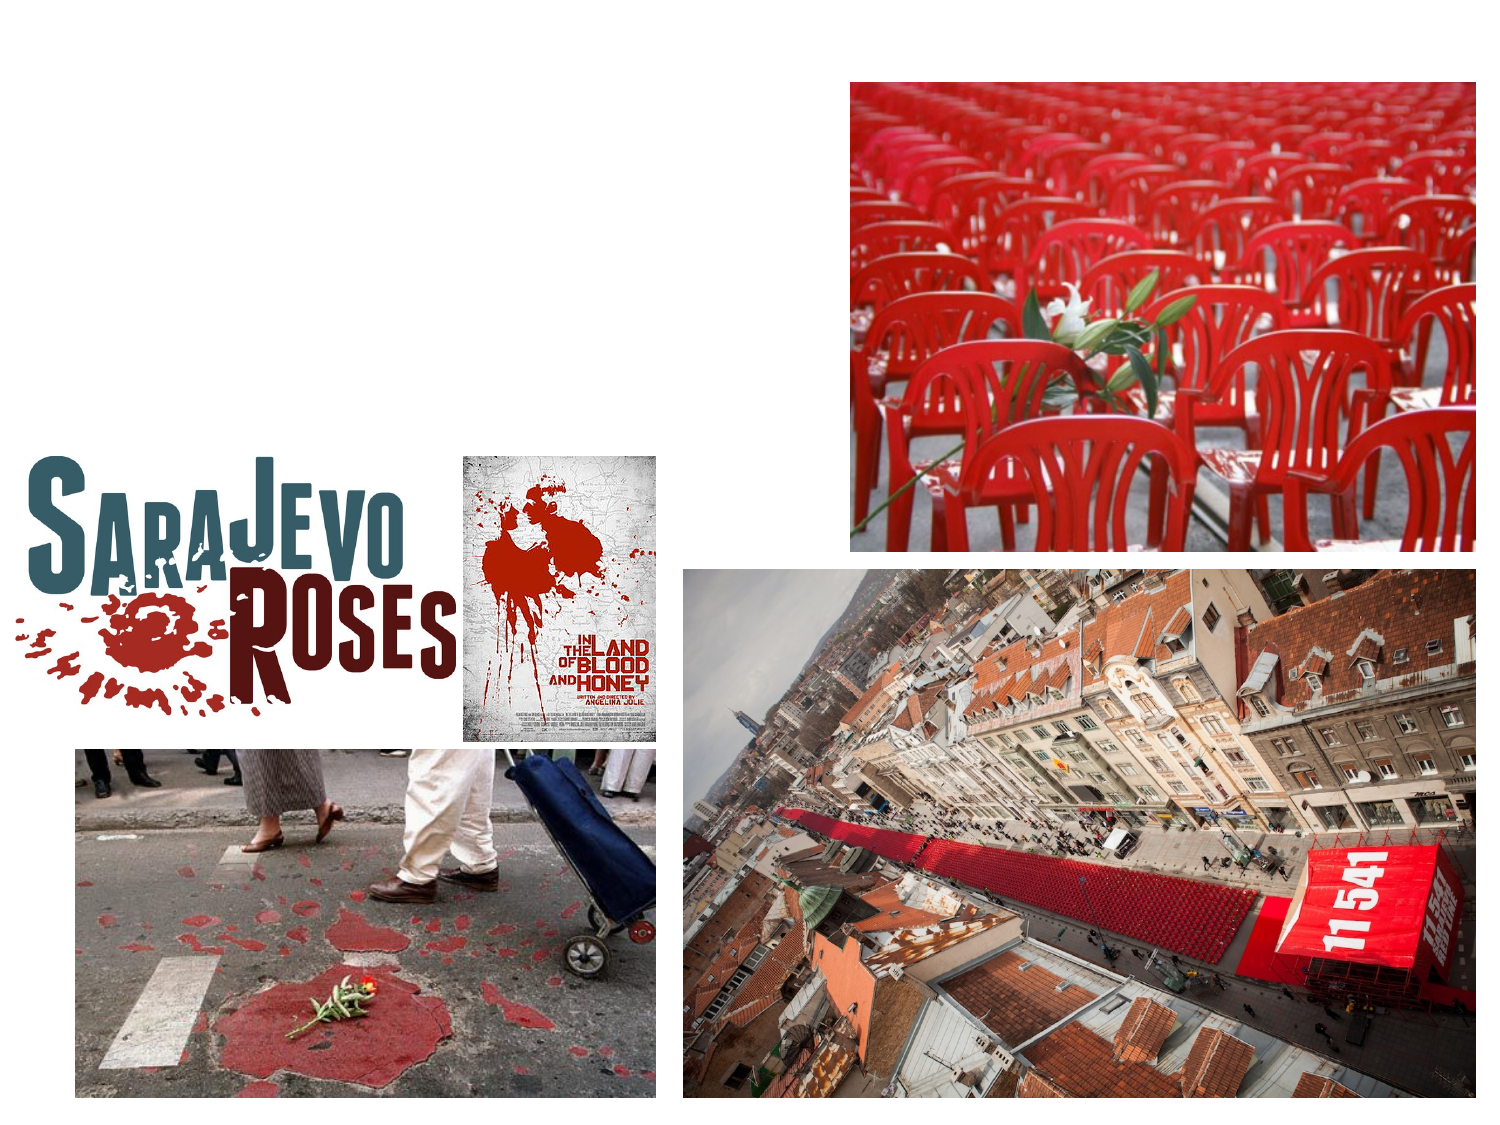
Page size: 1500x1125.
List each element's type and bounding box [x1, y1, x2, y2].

picture [683, 569, 1477, 1098]
picture [463, 455, 657, 742]
list [15, 455, 456, 717]
picture [74, 748, 657, 1098]
picture [849, 81, 1477, 552]
